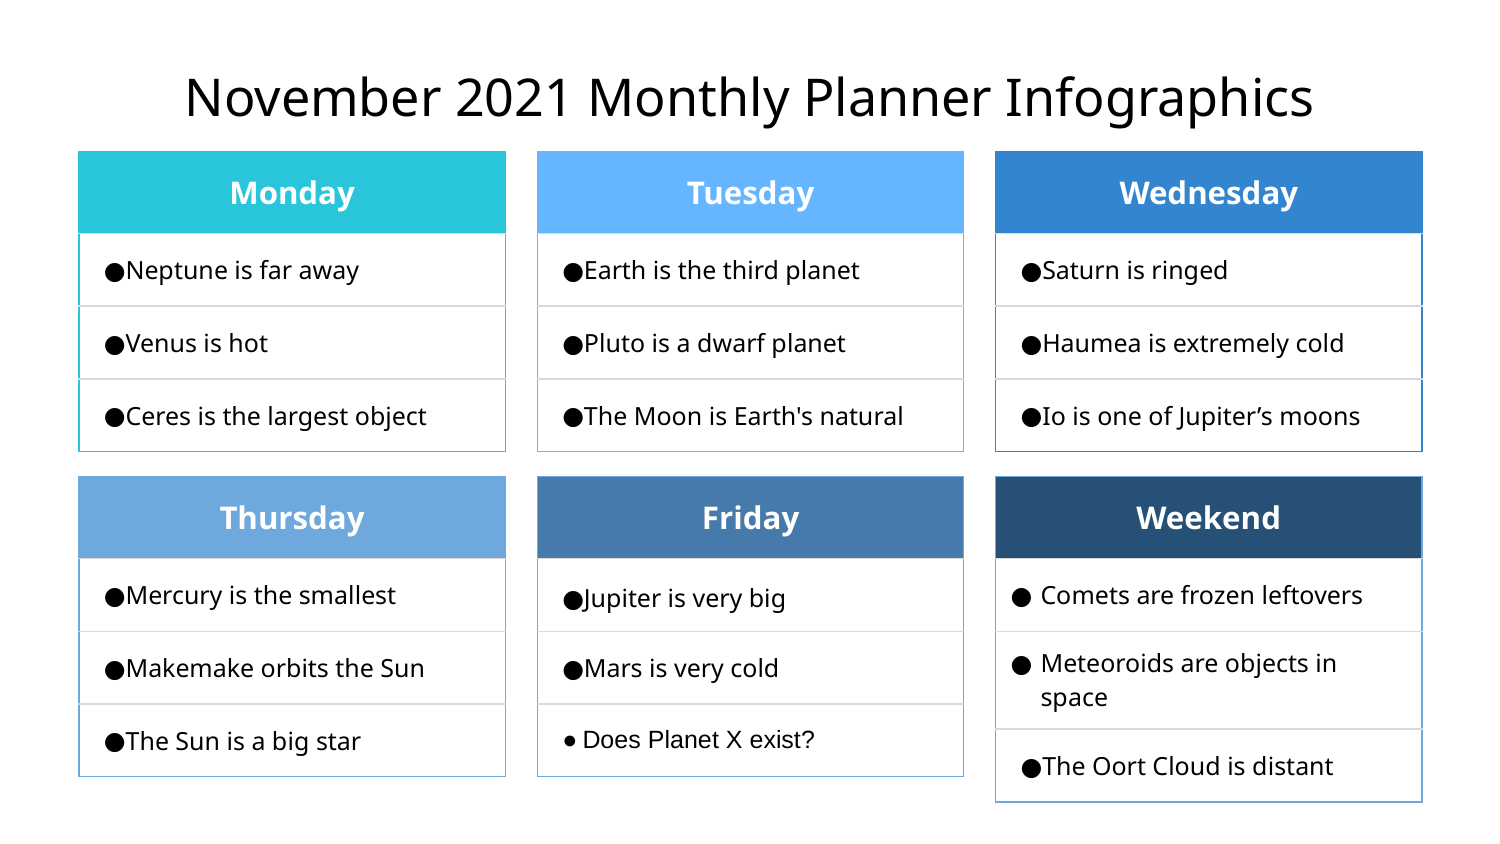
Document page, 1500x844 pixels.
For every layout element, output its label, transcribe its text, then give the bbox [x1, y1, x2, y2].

table_cell Comets are frozen leftovers [996, 559, 1421, 631]
table_header Tuesday [538, 152, 963, 233]
table_cell The Oort Cloud is distant [996, 730, 1421, 801]
table_cell Mars is very cold [538, 632, 963, 703]
table_cell Haumea is extremely cold [996, 307, 1421, 378]
table_cell Ceres is the largest object [80, 380, 505, 451]
table_cell Does Planet X exist? [538, 705, 963, 776]
table_cell Meteoroids are objects in space [996, 632, 1421, 728]
table_cell Neptune is far away [80, 234, 505, 305]
table_cell Pluto is a dwarf planet [538, 307, 963, 378]
table_header Weekend [996, 477, 1421, 558]
title November 2021 Monthly Planner Infographics [75, 72, 1425, 118]
table_cell The Moon is Earth's natural [538, 380, 963, 451]
table_cell Venus is hot [80, 307, 505, 378]
table_cell Mercury is the smallest [80, 559, 505, 631]
table_cell Saturn is ringed [996, 234, 1421, 305]
table_header Monday [80, 152, 505, 233]
table_header Thursday [80, 477, 505, 558]
table_cell Makemake orbits the Sun [80, 632, 505, 703]
table_header Wednesday [996, 152, 1421, 233]
table_cell Io is one of Jupiter’s moons [996, 380, 1421, 451]
table_header Friday [538, 477, 963, 558]
table_cell The Sun is a big star [80, 705, 505, 776]
table_cell Jupiter is very big [538, 559, 963, 631]
table_cell Earth is the third planet [538, 234, 963, 305]
